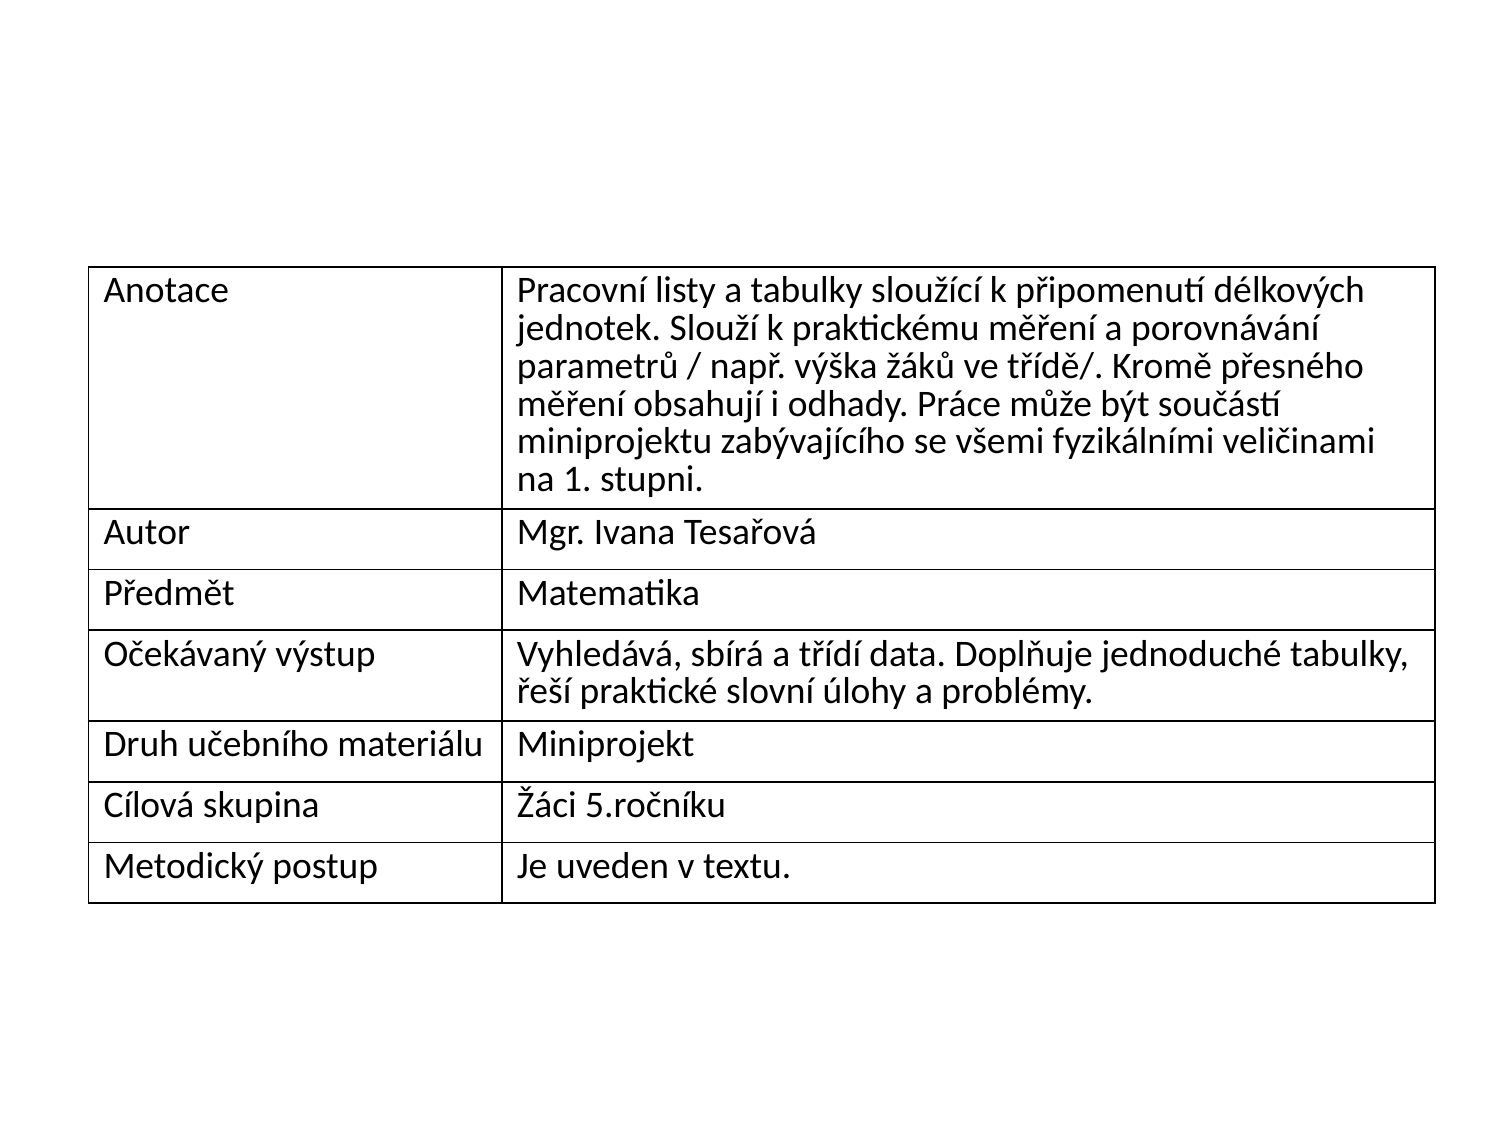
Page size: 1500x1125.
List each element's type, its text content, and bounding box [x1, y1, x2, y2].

table_cell Metodický postup [89, 843, 501, 902]
table_cell Matematika [503, 570, 1434, 629]
table_cell Mgr. Ivana Tesařová [503, 510, 1434, 569]
table_cell Druh učebního materiálu [89, 722, 501, 781]
table_cell Je uveden v textu. [503, 843, 1434, 902]
table_header Pracovní listy a tabulky sloužící k připomenutí délkových jednotek. Slouží k praktickému měření a porovnávání parametrů / např. výška žáků ve třídě/. Kromě přesného měření obsahují i odhady. Práce může být součástí miniprojektu zabývajícího se všemi fyzikálními veličinami na 1. stupni. [503, 268, 1434, 508]
table_cell Očekávaný výstup [89, 631, 501, 720]
table_header Anotace [89, 268, 501, 508]
table_cell Cílová skupina [89, 783, 501, 842]
table_cell Autor [89, 510, 501, 569]
table_cell Miniprojekt [503, 722, 1434, 781]
table_cell Žáci 5.ročníku [503, 783, 1434, 842]
table_cell Předmět [89, 570, 501, 629]
table_cell Vyhledává, sbírá a třídí data. Doplňuje jednoduché tabulky, řeší praktické slovní úlohy a problémy. [503, 631, 1434, 720]
